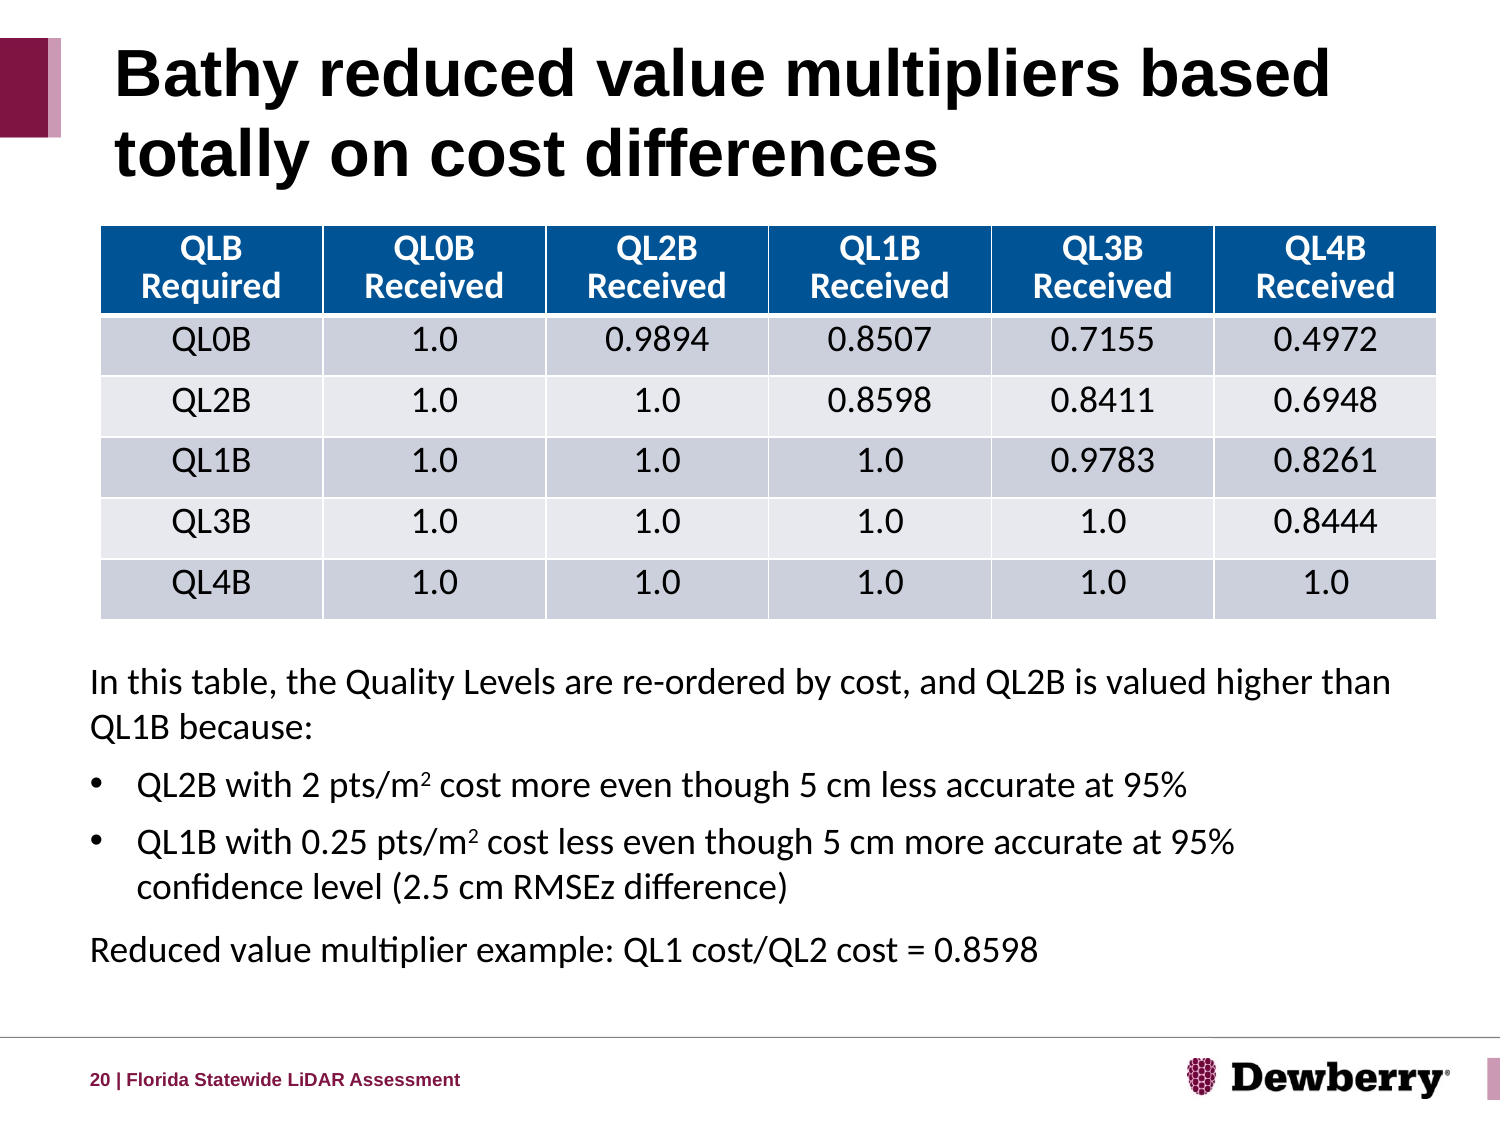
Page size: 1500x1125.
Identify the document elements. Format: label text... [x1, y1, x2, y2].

table_cell 1.0 [324, 318, 545, 375]
table_header QL1B Received [769, 226, 991, 313]
footer 20 | Florida Statewide LiDAR Assessment [75, 1062, 1000, 1095]
table_cell 1.0 [324, 377, 545, 436]
table_cell 1.0 [324, 560, 545, 619]
table_header QL0B Received [324, 226, 545, 313]
table_cell 1.0 [324, 438, 545, 497]
table_cell 0.9783 [992, 438, 1213, 497]
table_header QLB Required [101, 226, 322, 313]
table_cell 1.0 [547, 560, 768, 619]
table_cell 1.0 [324, 499, 545, 558]
table_cell QL3B [101, 499, 322, 558]
text_box In this table, the Quality Levels are re-ordered by cost, and QL2B is valued higher than QL1B because: QL2B with 2 pts/m2 cost more even though 5 cm less accurate at 95% QL1B with 0.25 pts/m2 cost less even though 5 cm more accurate at 95% confidence level (2.5 cm RMSEz difference) [74, 649, 1425, 915]
table_cell 0.6948 [1215, 377, 1436, 436]
table_cell 0.7155 [992, 318, 1213, 375]
picture [1187, 1058, 1450, 1099]
table_cell QL0B [101, 318, 322, 375]
table_cell 1.0 [547, 499, 768, 558]
table_cell 0.8507 [769, 318, 991, 375]
table_cell 0.8261 [1215, 438, 1436, 497]
table_header QL2B Received [547, 226, 768, 313]
table_cell 1.0 [992, 560, 1213, 619]
table_cell 1.0 [769, 499, 991, 558]
table_cell 1.0 [547, 438, 768, 497]
table_cell 1.0 [992, 499, 1213, 558]
table_cell 1.0 [769, 438, 991, 497]
table_cell QL4B [101, 560, 322, 619]
picture [0, 37, 63, 138]
table_cell 1.0 [547, 377, 768, 436]
table_cell 1.0 [1215, 560, 1436, 619]
table_header QL4B Received [1215, 226, 1436, 313]
table_cell 0.9894 [547, 318, 768, 375]
table_cell QL1B [101, 438, 322, 497]
table_header QL3B Received [992, 226, 1213, 313]
text_box Reduced value multiplier example: QL1 cost/QL2 cost = 0.8598 [74, 917, 1425, 978]
table_cell QL2B [101, 377, 322, 436]
table_cell 1.0 [769, 560, 991, 619]
table_cell 0.8598 [769, 377, 991, 436]
table_cell 0.4972 [1215, 318, 1436, 375]
table_cell 0.8411 [992, 377, 1213, 436]
title Bathy reduced value multipliers based totally on cost differences [99, 57, 1438, 163]
table_cell 0.8444 [1215, 499, 1436, 558]
